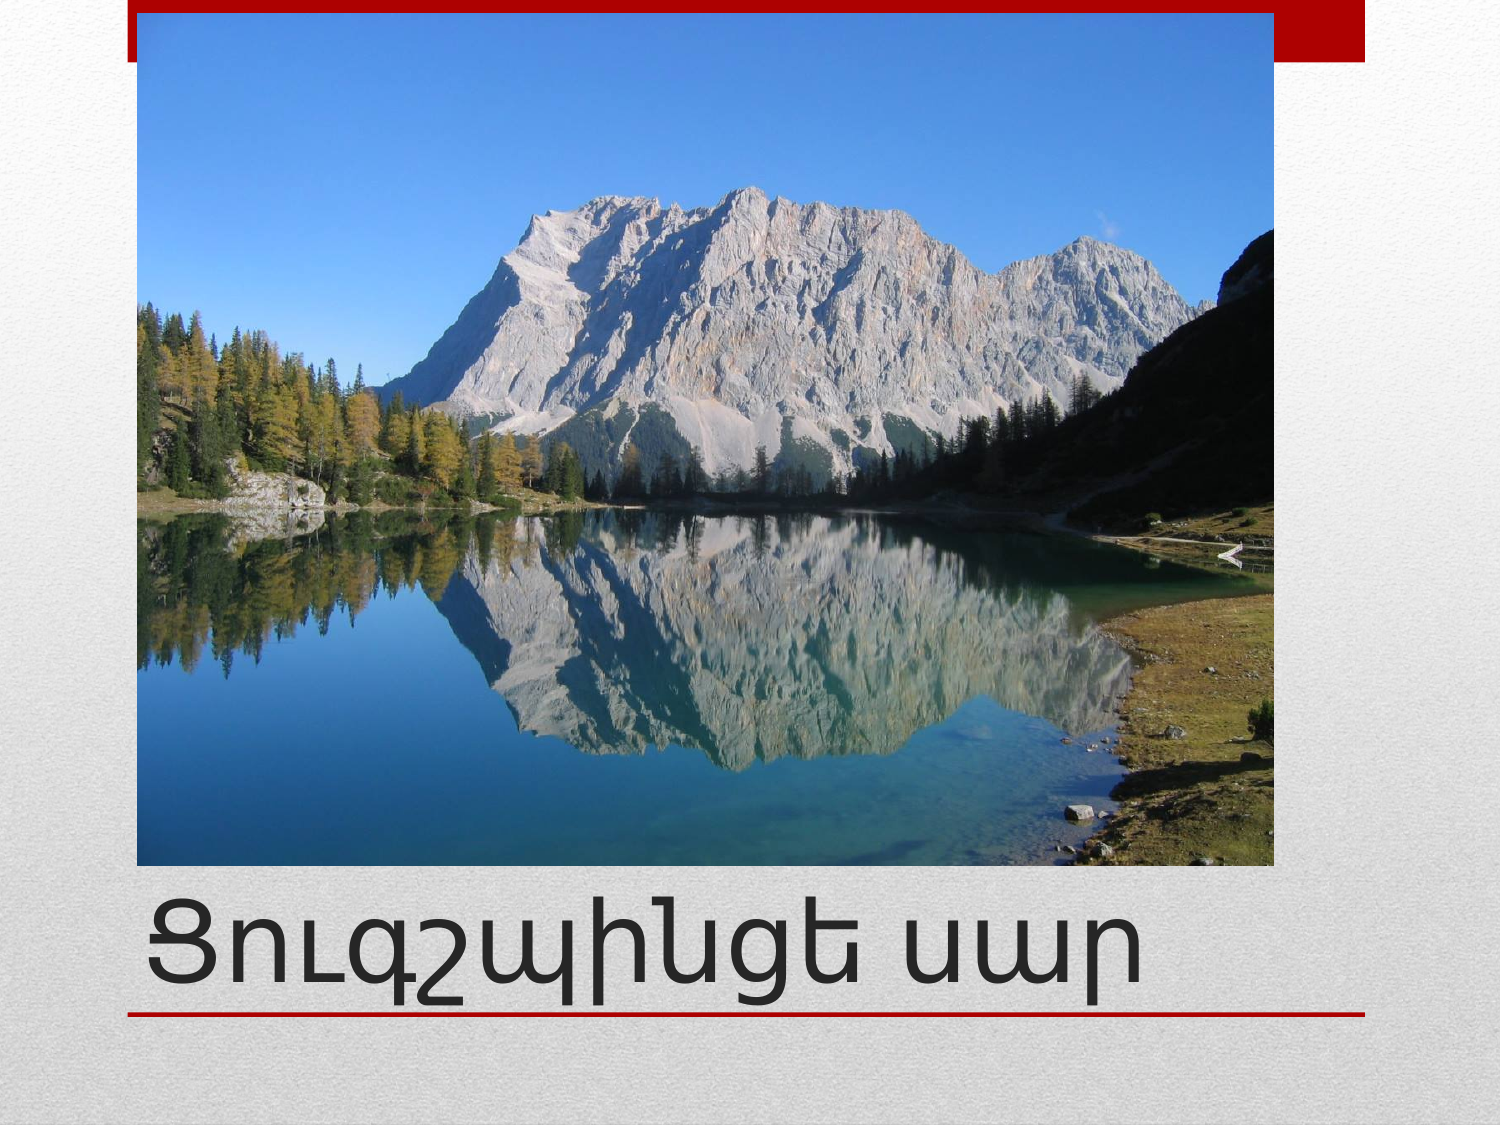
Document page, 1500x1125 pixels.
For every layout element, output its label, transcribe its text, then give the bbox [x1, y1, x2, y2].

title Ցուգշպինցե սար [125, 750, 1238, 1013]
picture [136, 13, 1275, 867]
